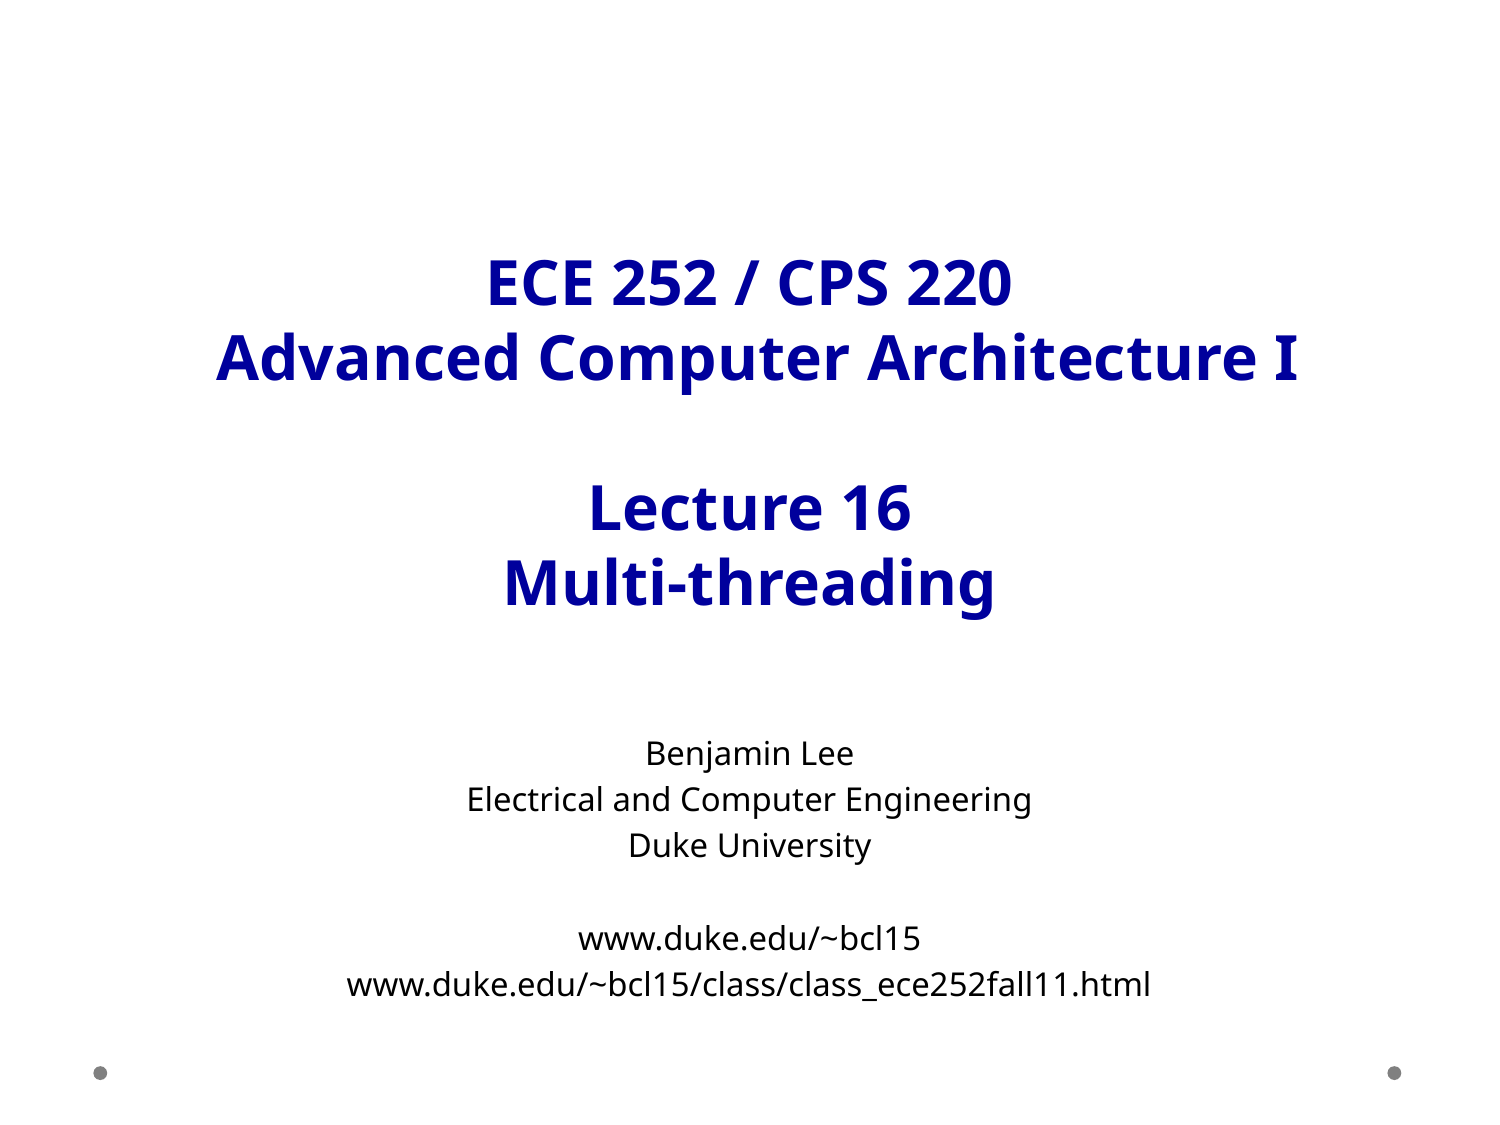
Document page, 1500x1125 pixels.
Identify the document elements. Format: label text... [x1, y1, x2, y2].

subtitle Benjamin Lee Electrical and Computer Engineering Duke University www.duke.edu/~bcl15 www.duke.edu/~bcl15/class/class_ece252fall11.html [225, 725, 1275, 1013]
title ECE 252 / CPS 220 Advanced Computer Architecture I Lecture 16 Multi-threading [112, 75, 1388, 626]
